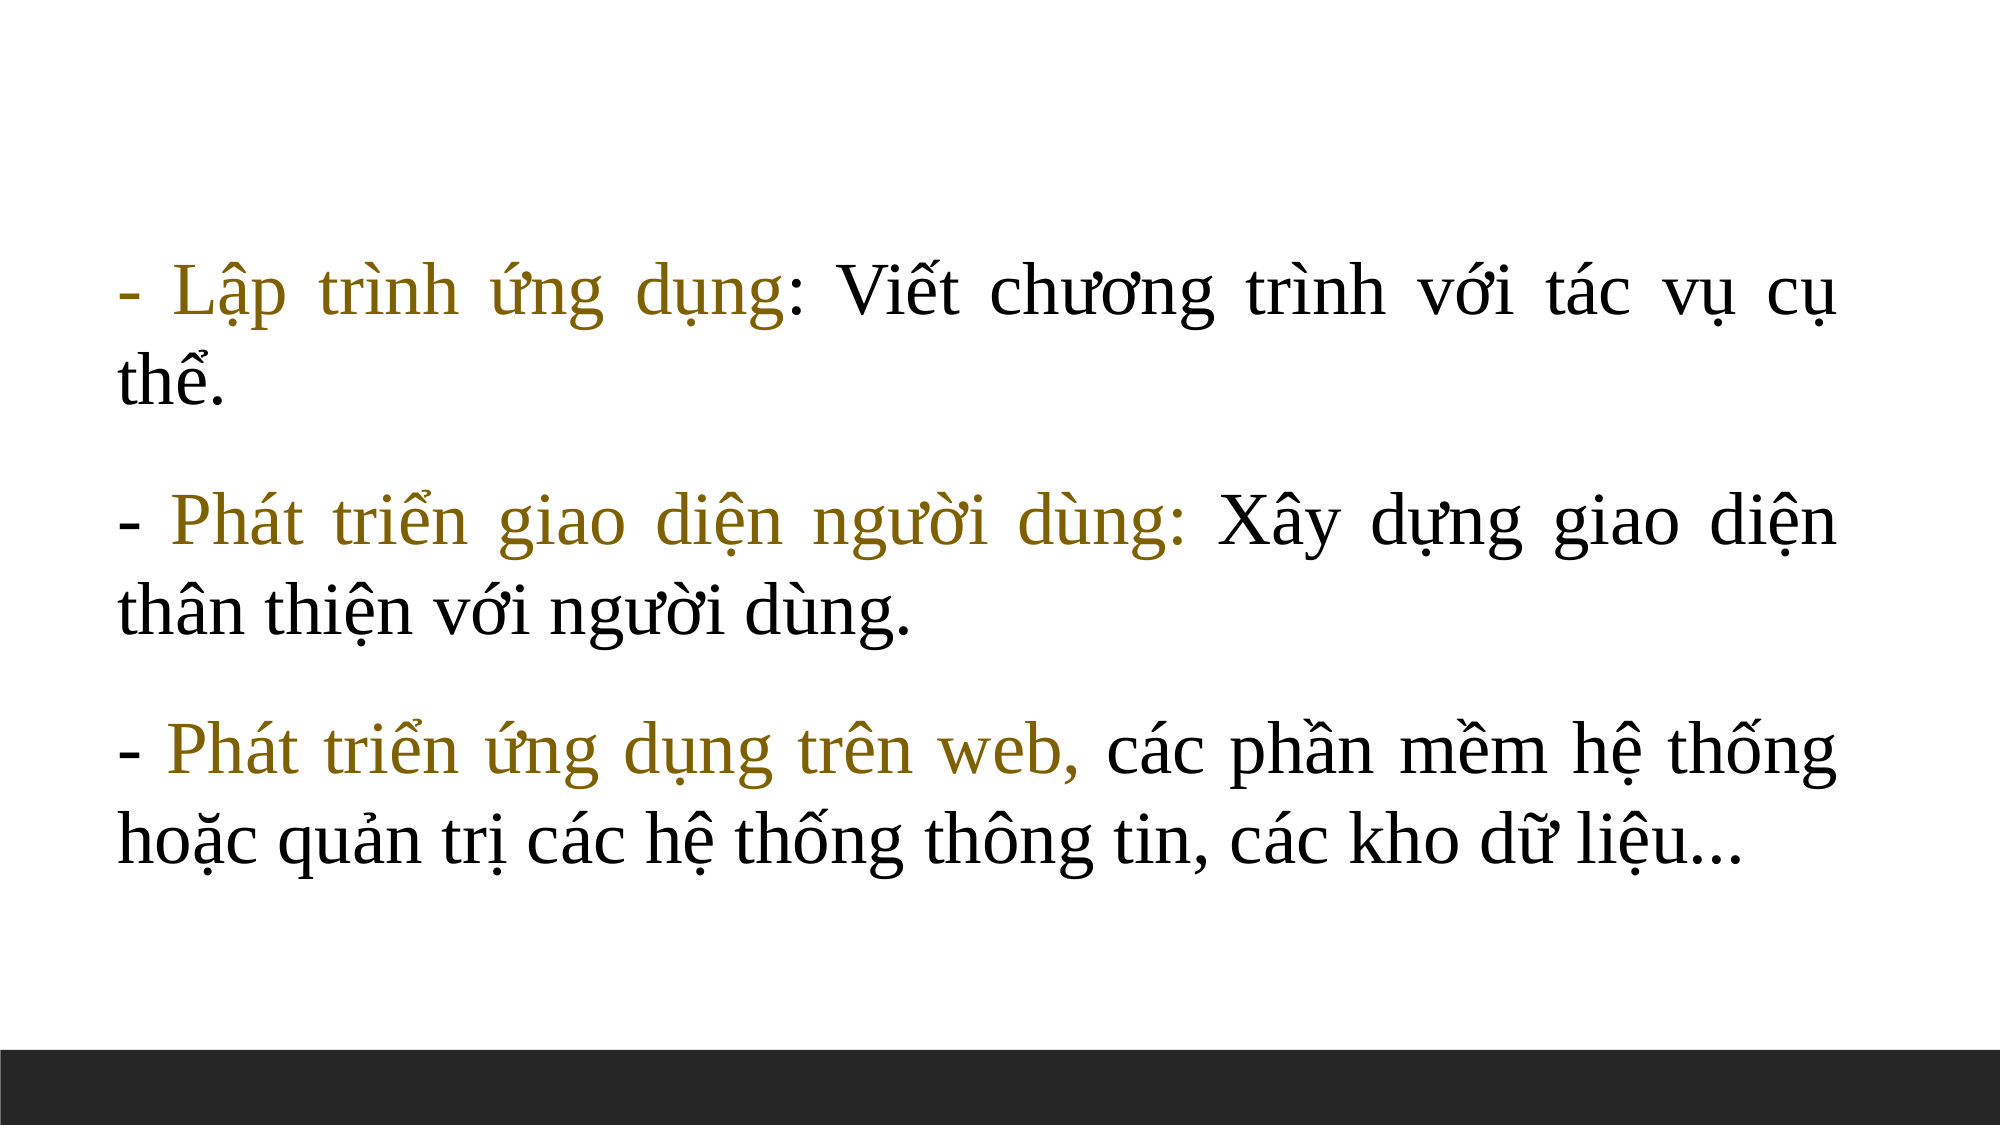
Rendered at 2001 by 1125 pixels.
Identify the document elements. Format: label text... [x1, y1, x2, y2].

text_box - Lập trình ứng dụng: Viết chương trình với tác vụ cụ thể. - Phát triển giao diện người dùng: Xây dựng giao diện thân thiện với người dùng. - Phát triển ứng dụng trên web, các phần mềm hệ thống hoặc quản trị các hệ thống thông tin, các kho dữ liệu... [102, 231, 1854, 887]
